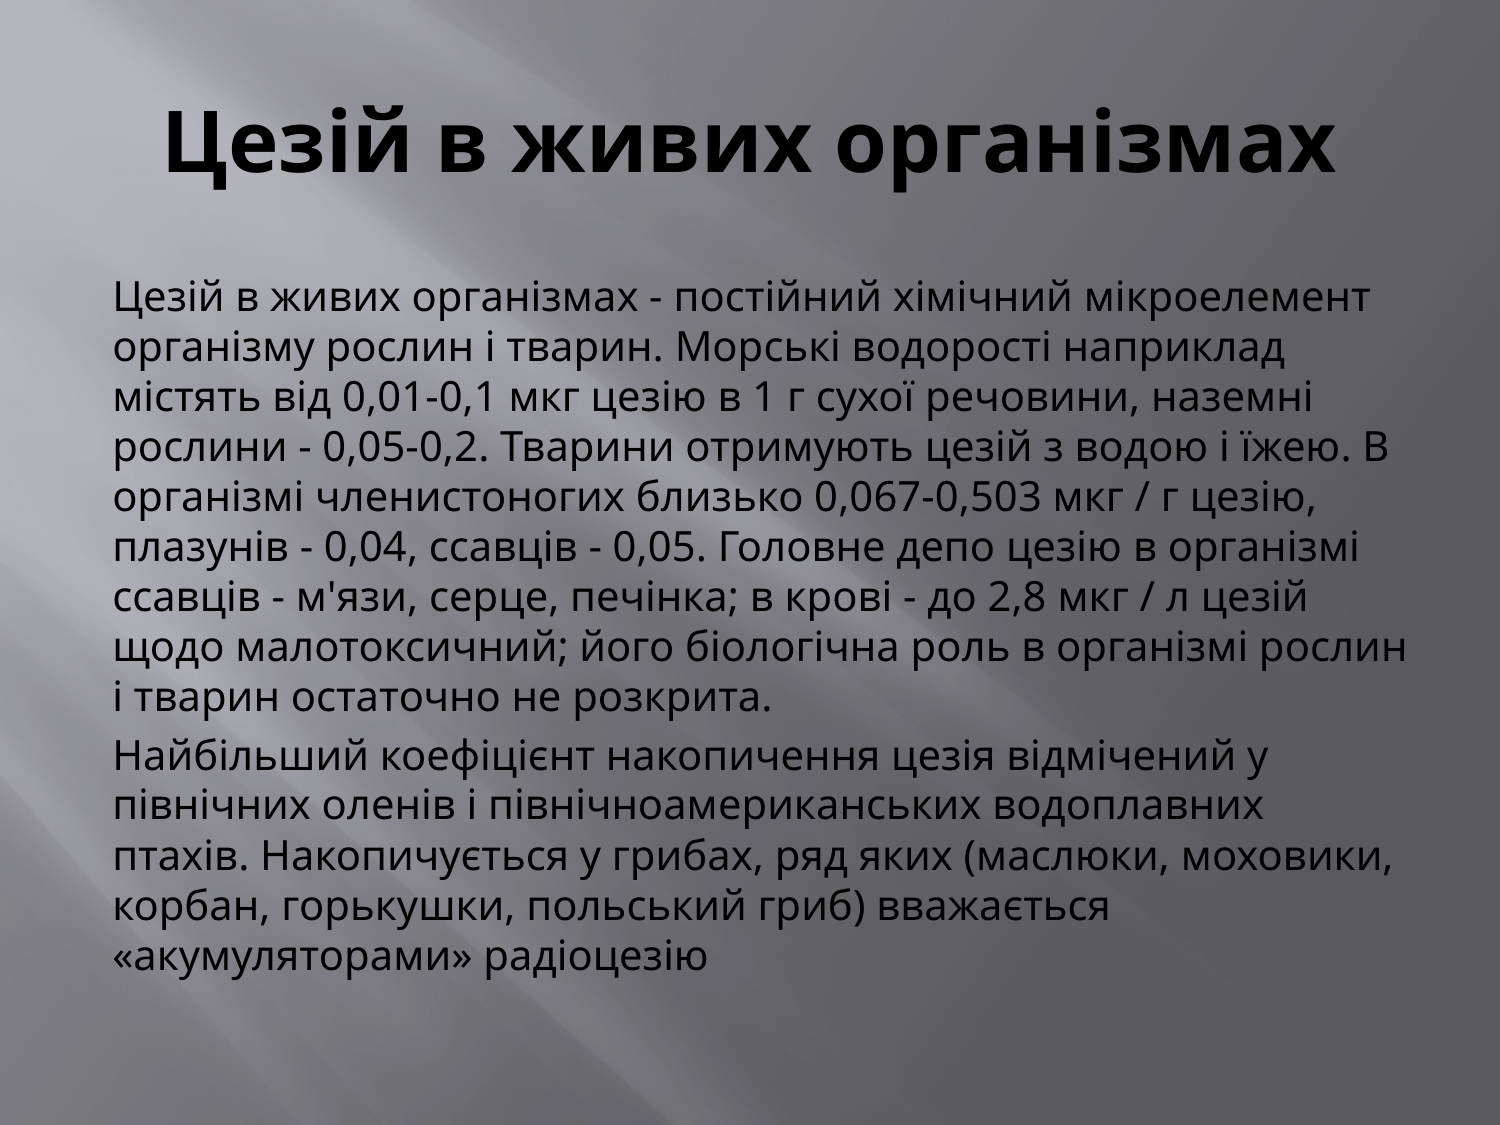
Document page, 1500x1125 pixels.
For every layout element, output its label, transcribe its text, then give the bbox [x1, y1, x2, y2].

list Цезій в живих організмах - постійний хімічний мікроелемент організму рослин і тварин. Морські водорості наприклад містять від 0,01-0,1 мкг цезію в 1 г сухої речовини, наземні рослини - 0,05-0,2. Тварини отримують цезій з водою і їжею. В організмі членистоногих близько 0,067-0,503 мкг / г цезію, плазунів - 0,04, ссавців - 0,05. Головне депо цезію в організмі ссавців - м'язи, серце, печінка; в крові - до 2,8 мкг / л цезій щодо малотоксичний; його біологічна роль в організмі рослин і тварин остаточно не розкрита. Найбільший коефіцієнт накопичення цезія відмічений у північних оленів і північноамериканських водоплавних птахів. Накопичується у грибах, ряд яких (маслюки, моховики, корбан, горькушки, польський гриб) вважається «акумуляторами» радіоцезію [75, 262, 1425, 1035]
title Цезій в живих організмах [75, 45, 1425, 233]
